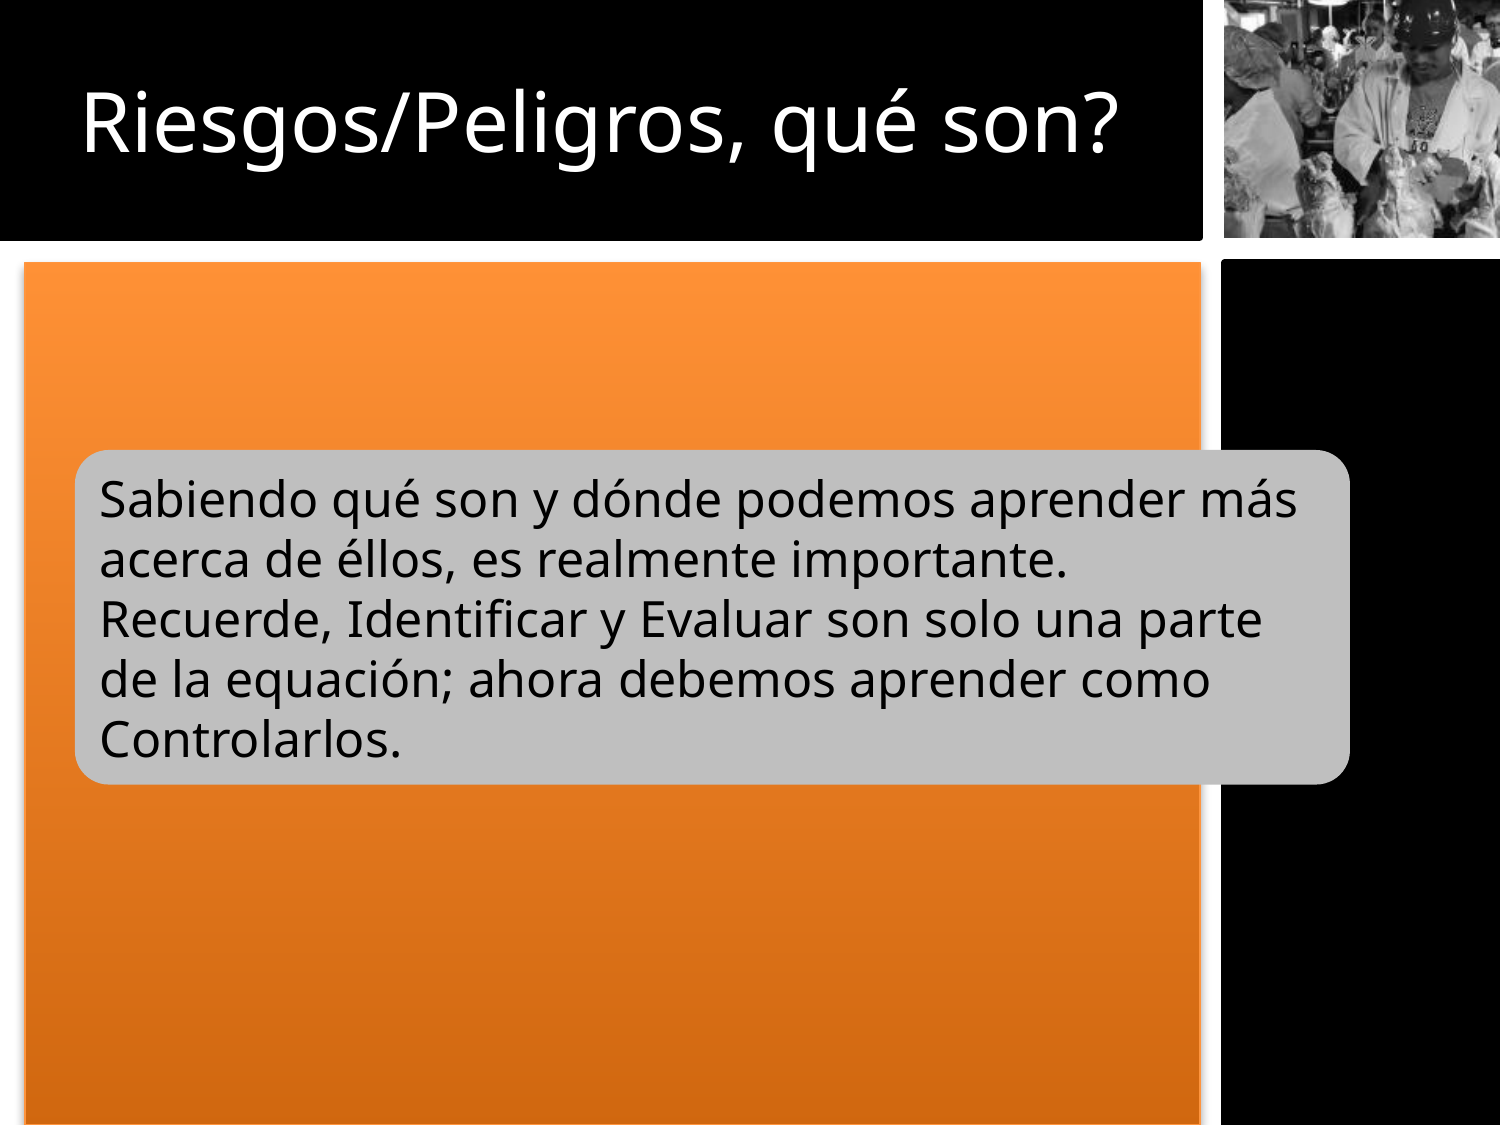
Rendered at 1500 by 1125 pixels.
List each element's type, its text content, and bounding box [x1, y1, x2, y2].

list Equipamiento Ambiente Materiales Facilidades(areas) Procesos Nada de lo the arriba. [26, 330, 1199, 334]
title Riesgos/Peligros, qué son? [0, 24, 1200, 213]
text_box Sabiendo qué son y dónde podemos aprender más acerca de éllos, es realmente importante. Recuerde, Identificar y Evaluar son solo una parte de la equación; ahora debemos aprender como Controlarlos. [74, 449, 1350, 785]
